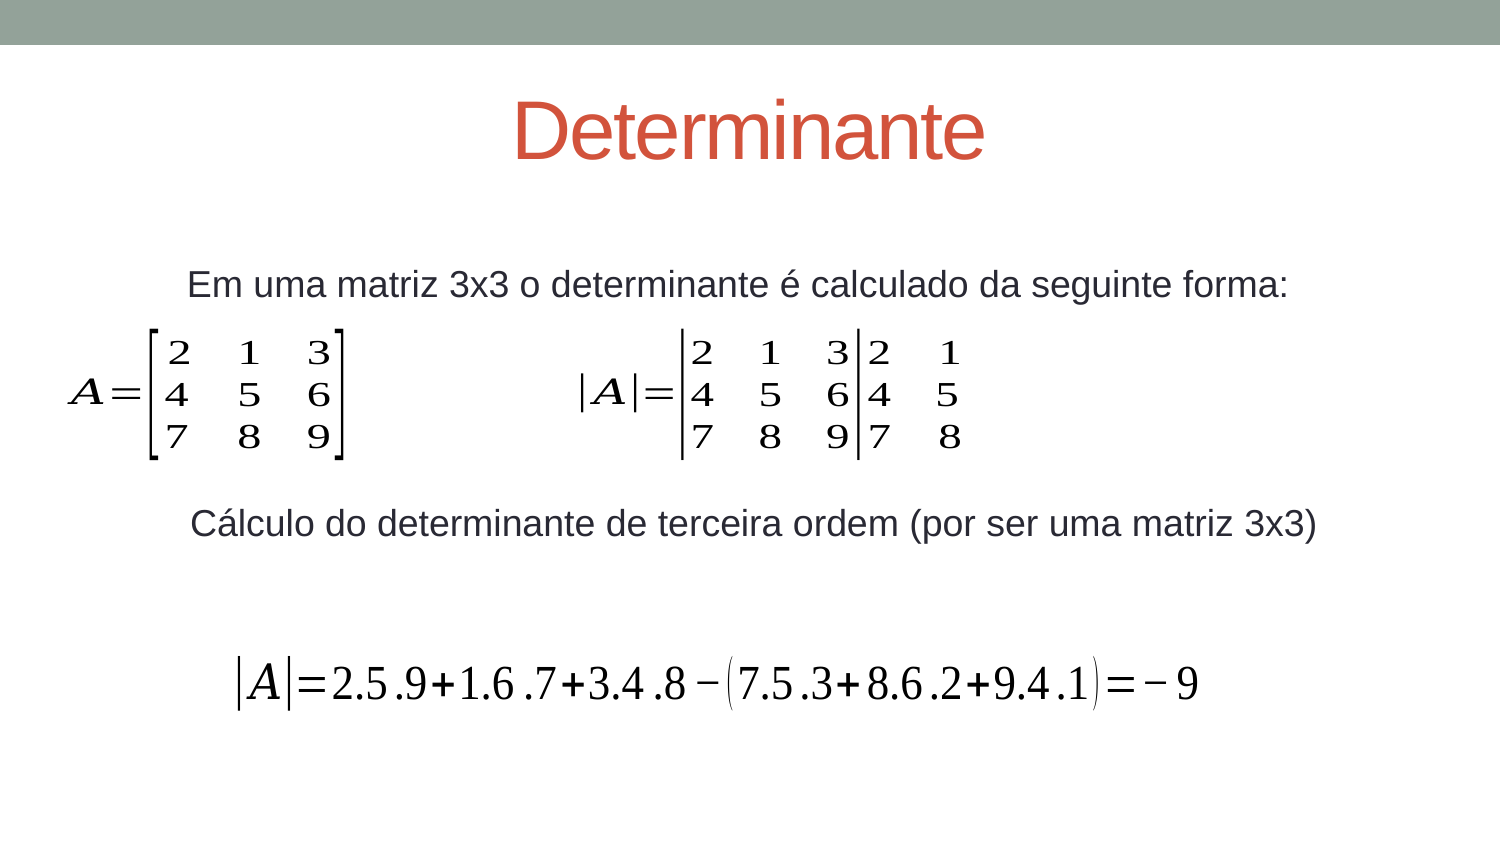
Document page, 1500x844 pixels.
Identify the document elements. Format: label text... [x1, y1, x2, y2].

title Determinante [75, 65, 1425, 188]
text_box Em uma matriz 3x3 o determinante é calculado da seguinte forma: [112, 252, 1365, 313]
text_box Cálculo do determinante de terceira ordem (por ser uma matriz 3x3) [39, 491, 1469, 552]
